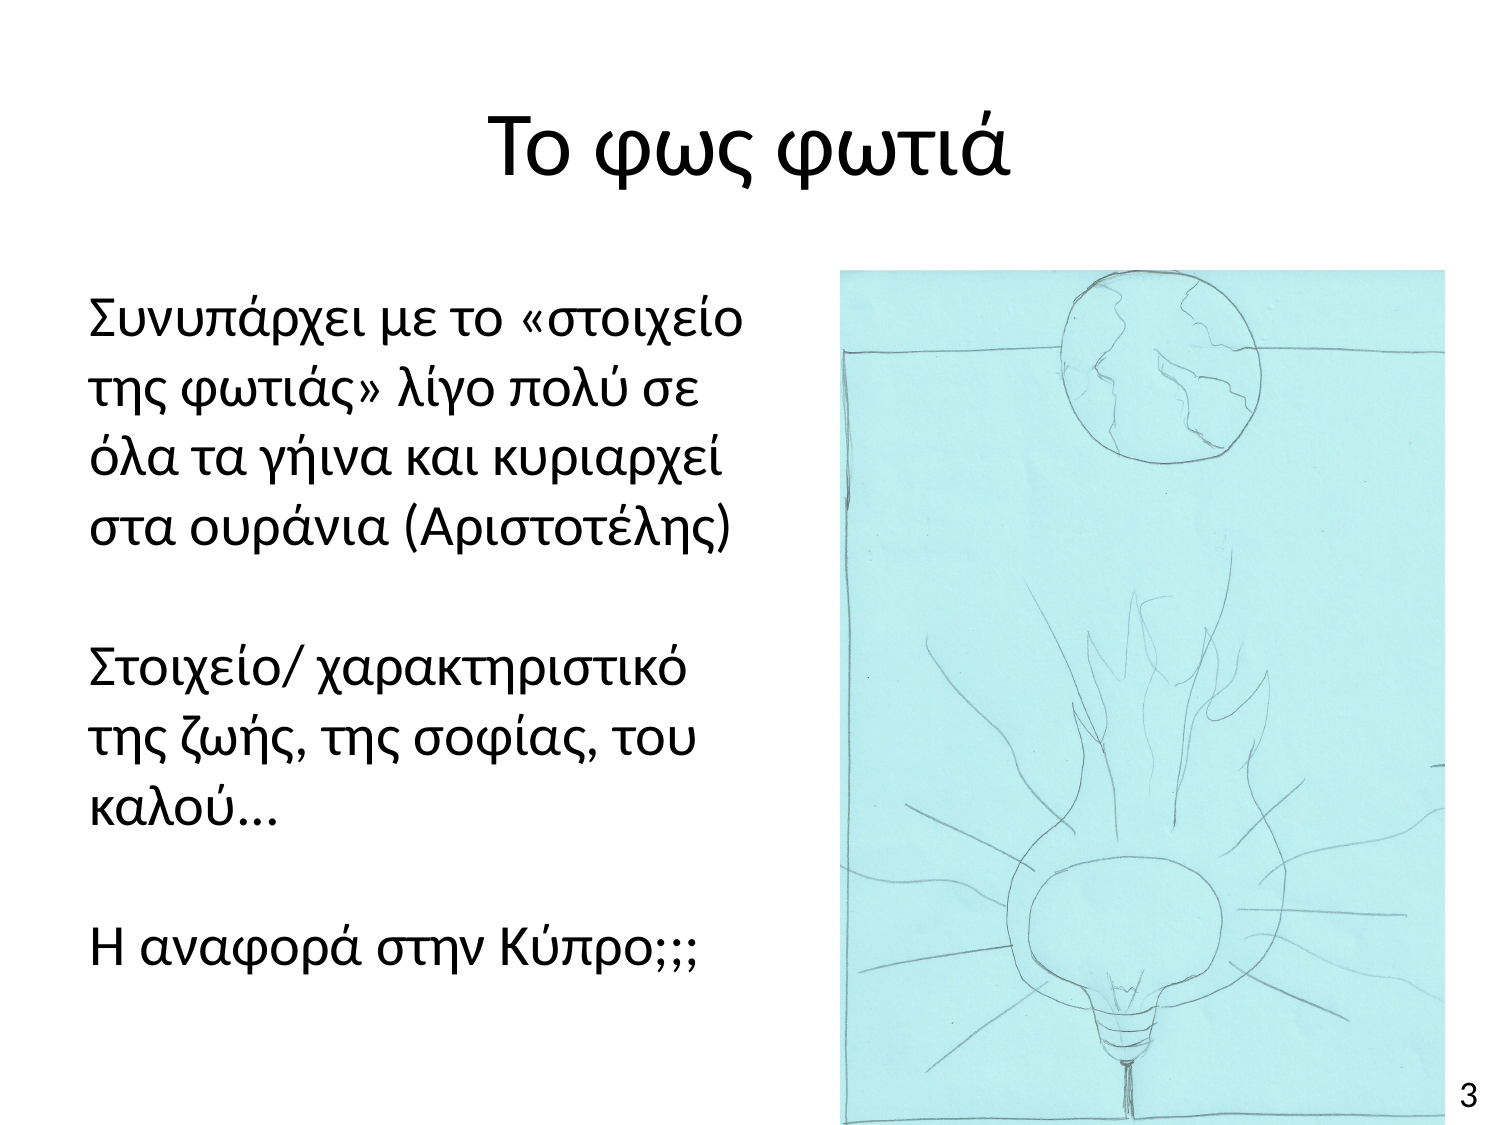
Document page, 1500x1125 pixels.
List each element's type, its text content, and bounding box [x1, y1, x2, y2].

picture [840, 269, 1445, 1125]
text_box 3 [1449, 1062, 1489, 1123]
text_box Συνυπάρχει με το «στοιχείο της φωτιάς» λίγο πολύ σε όλα τα γήινα και κυριαρχεί στα ουράνια (Αριστοτέλης) Στοιχείο/ χαρακτηριστικό της ζωής, της σοφίας, του καλού... Η αναφορά στην Κύπρο;;; [75, 270, 781, 1055]
title Το φως φωτιά [75, 45, 1425, 233]
